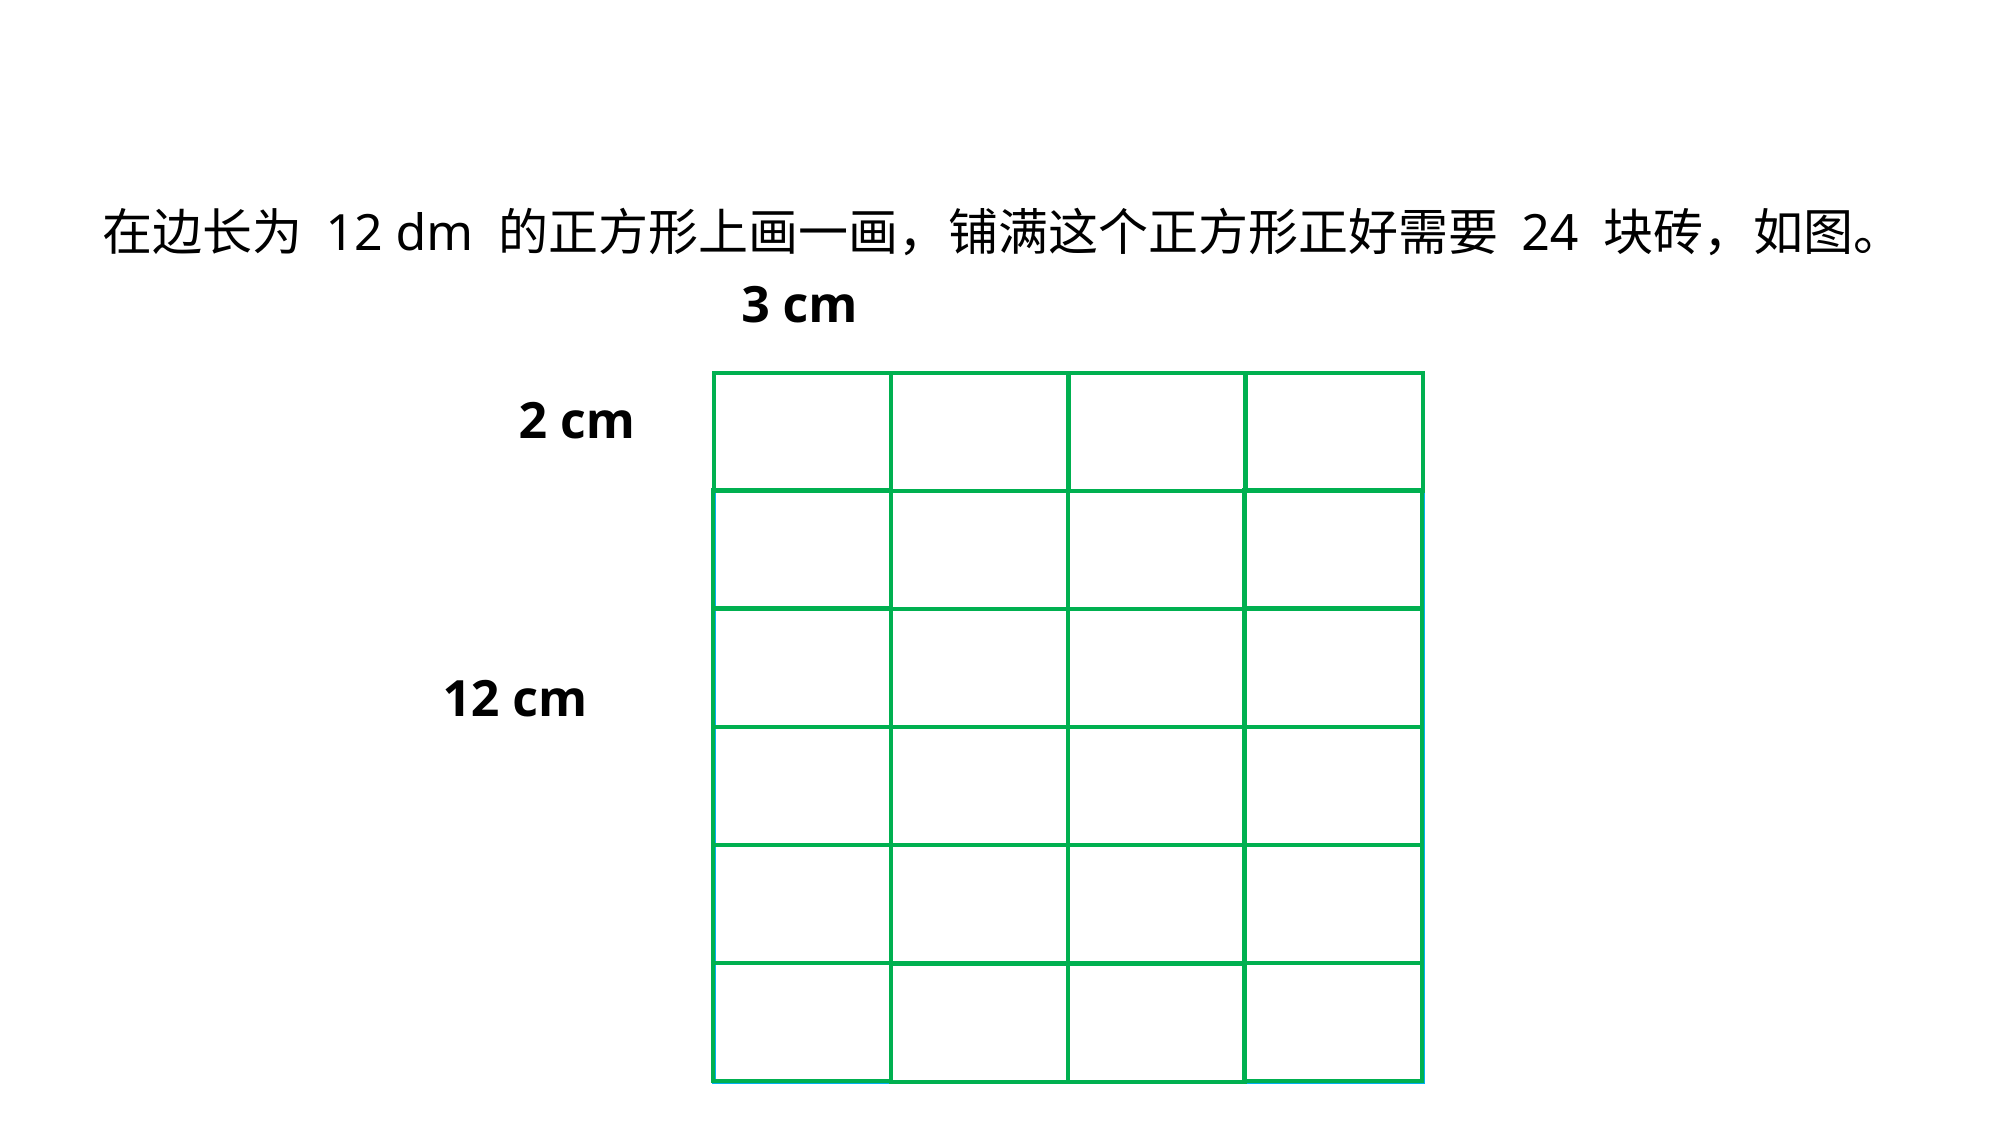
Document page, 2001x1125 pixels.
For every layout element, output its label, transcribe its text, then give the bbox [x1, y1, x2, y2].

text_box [503, 265, 951, 492]
picture [951, 371, 1425, 492]
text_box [714, 491, 1423, 609]
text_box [714, 609, 1423, 727]
text_box 在边长为 12 dm 的正方形上画一画，铺满这个正方形正好需要 24 块砖，如图。 [87, 187, 1913, 268]
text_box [427, 372, 714, 1082]
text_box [951, 372, 1423, 491]
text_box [714, 963, 1423, 1082]
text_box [714, 727, 1423, 845]
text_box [714, 845, 1423, 963]
